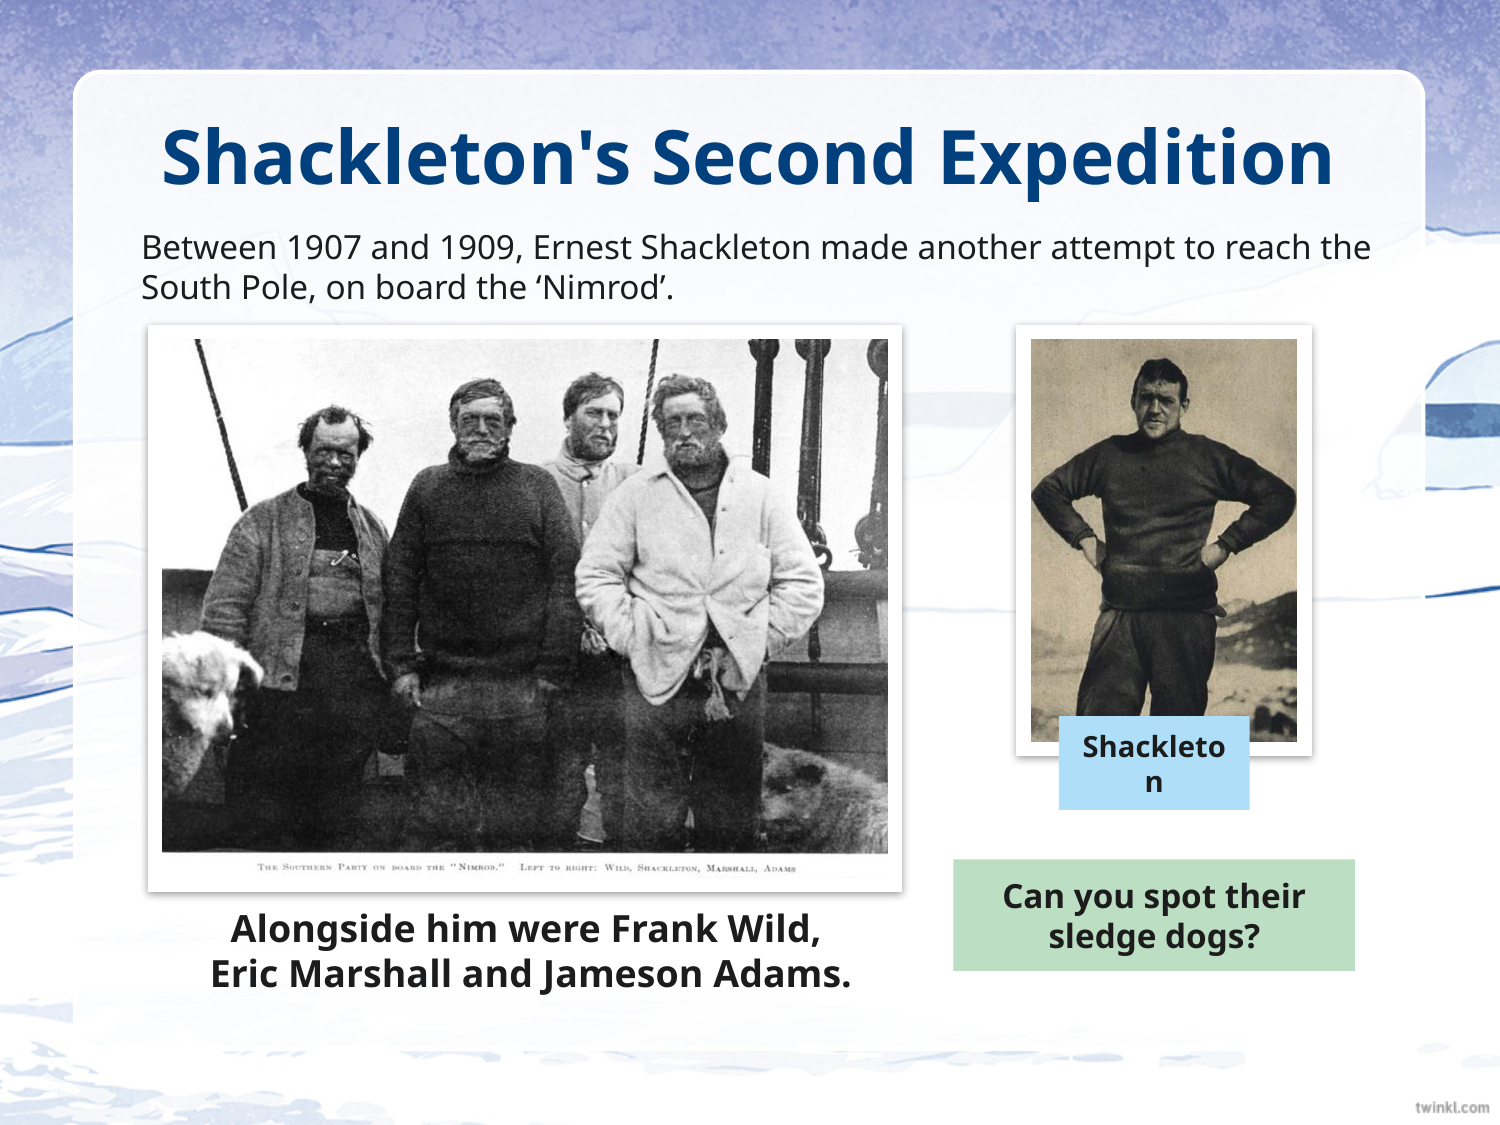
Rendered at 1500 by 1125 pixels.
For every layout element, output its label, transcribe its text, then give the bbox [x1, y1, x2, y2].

picture [0, 0, 1500, 1125]
text_box Between 1907 and 1909, Ernest Shackleton made another attempt to reach the South Pole, on board the ‘Nimrod’. [123, 226, 1376, 307]
text_box Can you spot their sledge dogs? [952, 858, 1356, 972]
text_box Alongside him were Frank Wild, Eric Marshall and Jameson Adams. [162, 897, 900, 1002]
text_box Shackleton [1058, 742, 1251, 811]
title Shackleton's Second Expedition [75, 78, 1424, 242]
